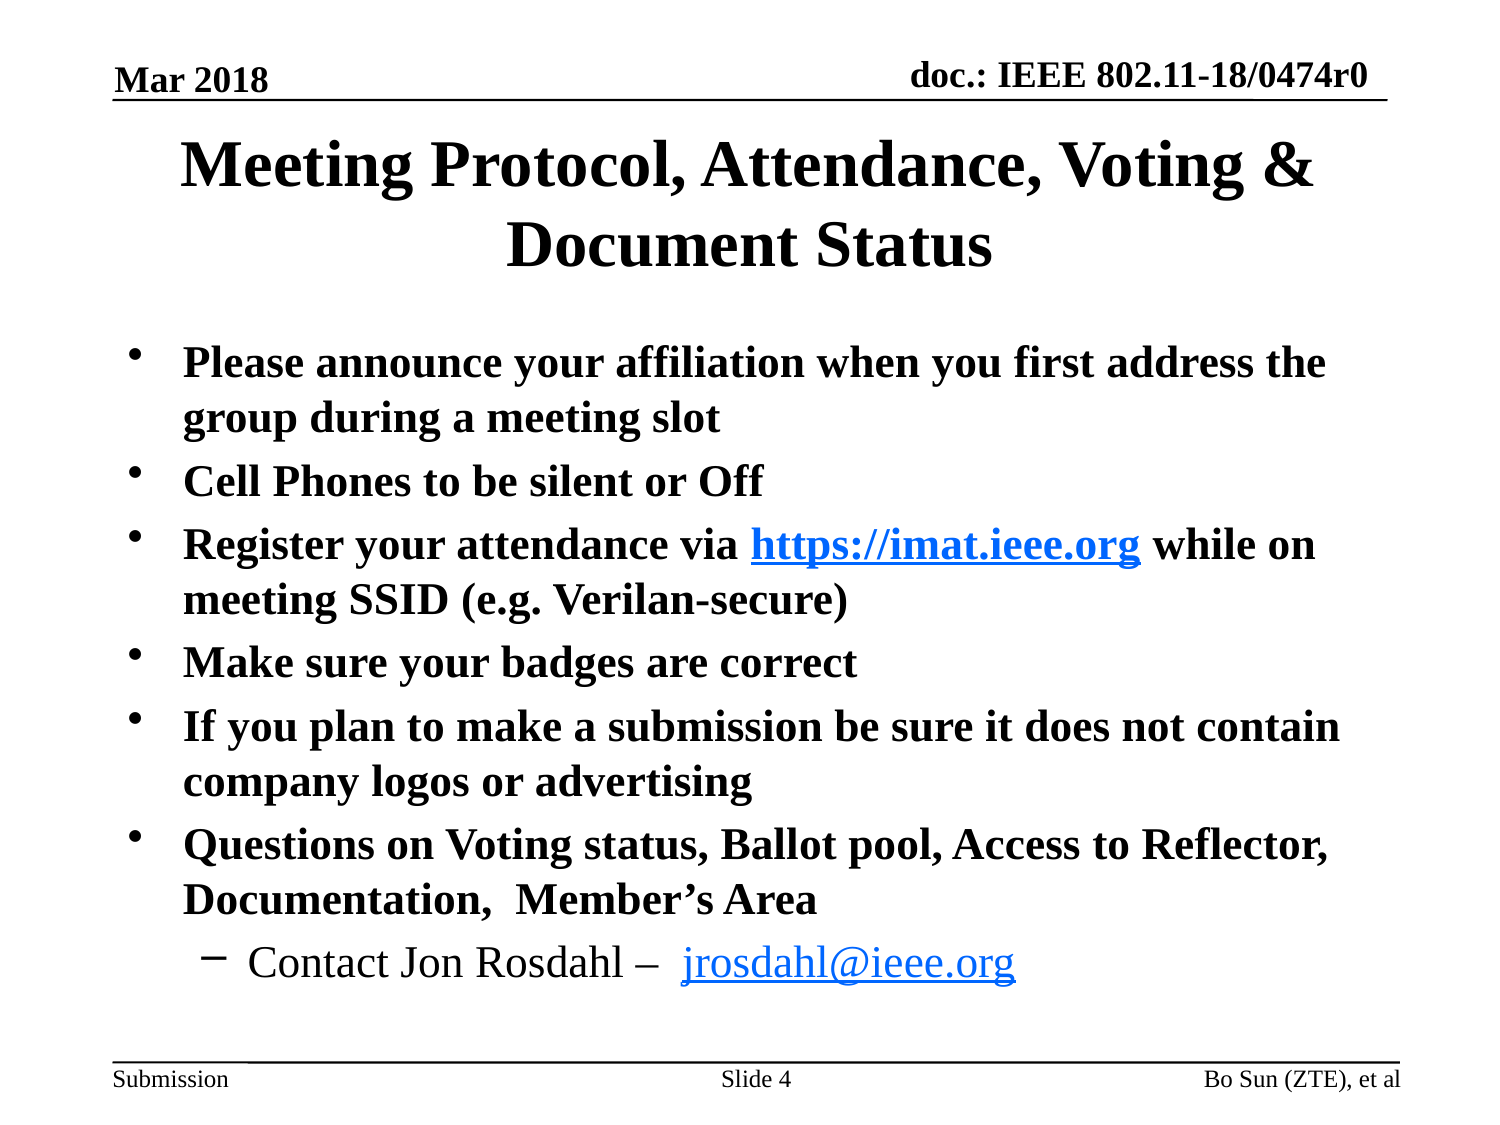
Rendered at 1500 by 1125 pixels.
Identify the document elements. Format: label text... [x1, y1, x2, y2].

footer Bo Sun (ZTE), et al [1200, 1061, 1402, 1093]
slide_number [114, 54, 271, 101]
slide_number Slide 4 [712, 1061, 800, 1093]
title Meeting Protocol, Attendance, Voting & Document Status [112, 112, 1388, 288]
list Please announce your affiliation when you first address the group during a meeting slot Cell Phones to be silent or Off Register your attendance via https://imat.ieee.org while on meeting SSID (e.g. Verilan-secure) Make sure your badges are correct If you plan to make a submission be sure it does not contain company logos or advertising Questions on Voting status, Ballot pool, Access to Reflector, Documentation, Member’s Area Contact Jon Rosdahl – jrosdahl@ieee.org [112, 324, 1388, 1000]
